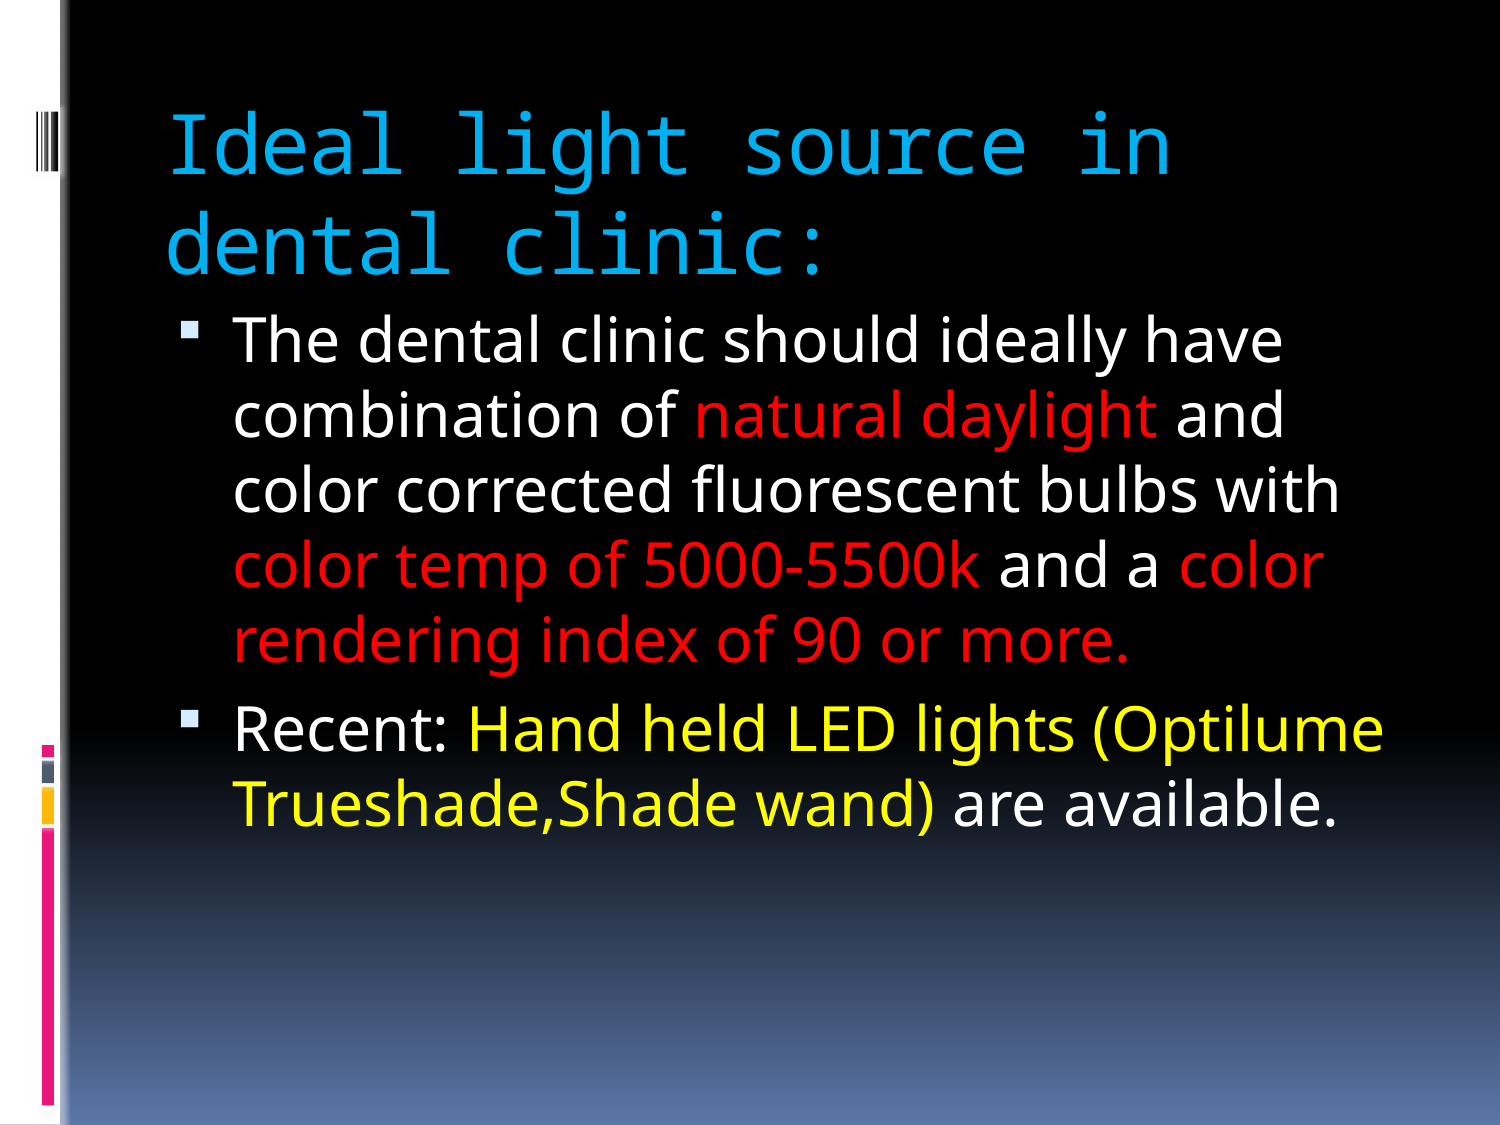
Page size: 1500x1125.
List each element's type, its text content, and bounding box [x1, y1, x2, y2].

title Ideal light source in dental clinic: [150, 83, 1425, 234]
list The dental clinic should ideally have combination of natural daylight and color corrected fluorescent bulbs with color temp of 5000-5500k and a color rendering index of 90 or more. Recent: Hand held LED lights (Optilume Trueshade,Shade wand) are available. [150, 292, 1425, 1043]
